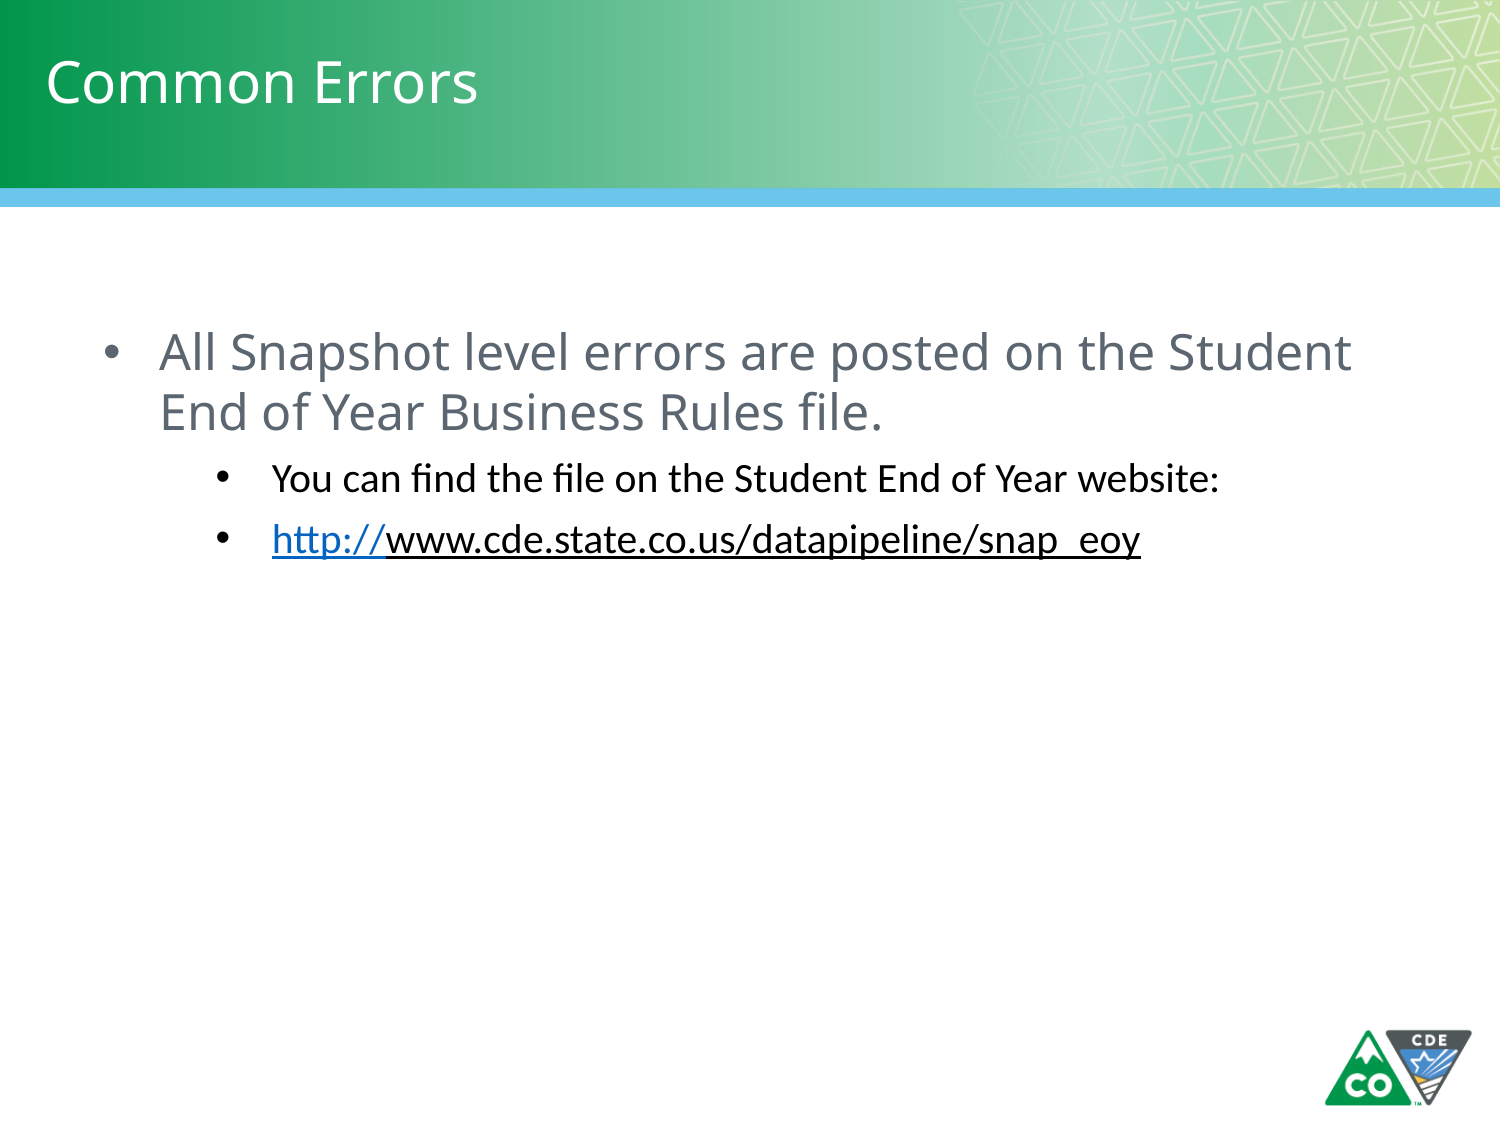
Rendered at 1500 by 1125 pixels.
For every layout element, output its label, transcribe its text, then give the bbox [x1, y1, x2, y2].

picture [1312, 1021, 1482, 1113]
title Common Errors [45, 45, 1339, 162]
picture [0, 0, 1500, 207]
list All Snapshot level errors are posted on the Student End of Year Business Rules file. You can find the file on the Student End of Year website: http://www.cde.state.co.us/datapipeline/snap_eoy [103, 239, 1397, 954]
